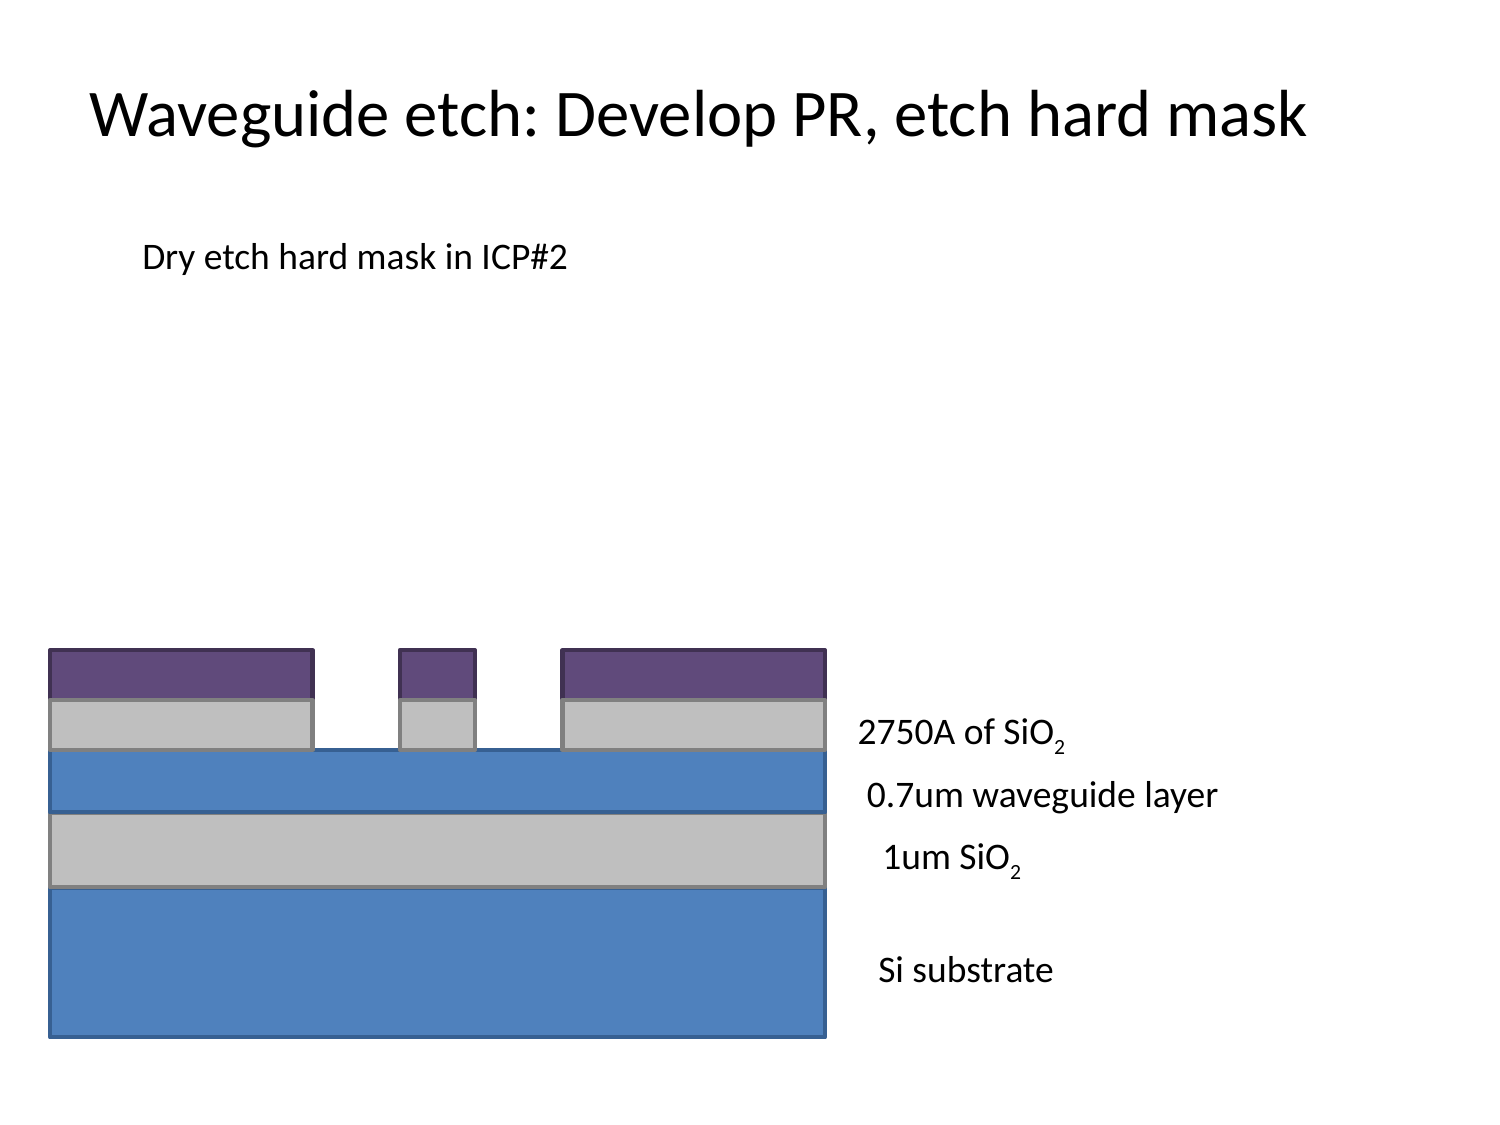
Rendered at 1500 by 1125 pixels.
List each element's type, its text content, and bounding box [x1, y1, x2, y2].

text_box Waveguide etch: Develop PR, etch hard mask [75, 62, 1400, 158]
text_box [398, 698, 477, 752]
text_box [560, 648, 827, 698]
text_box [48, 698, 315, 752]
text_box [48, 648, 315, 698]
text_box 0.7um waveguide layer [852, 762, 1234, 823]
text_box [560, 698, 827, 752]
text_box 2750A of SiO2 [842, 699, 1081, 766]
text_box 1um SiO2 [867, 824, 1036, 891]
text_box [48, 814, 827, 889]
text_box [398, 648, 477, 698]
text_box [48, 748, 827, 814]
text_box Si substrate [863, 937, 1070, 998]
text_box Dry etch hard mask in ICP#2 [127, 224, 584, 285]
text_box [48, 889, 827, 1039]
